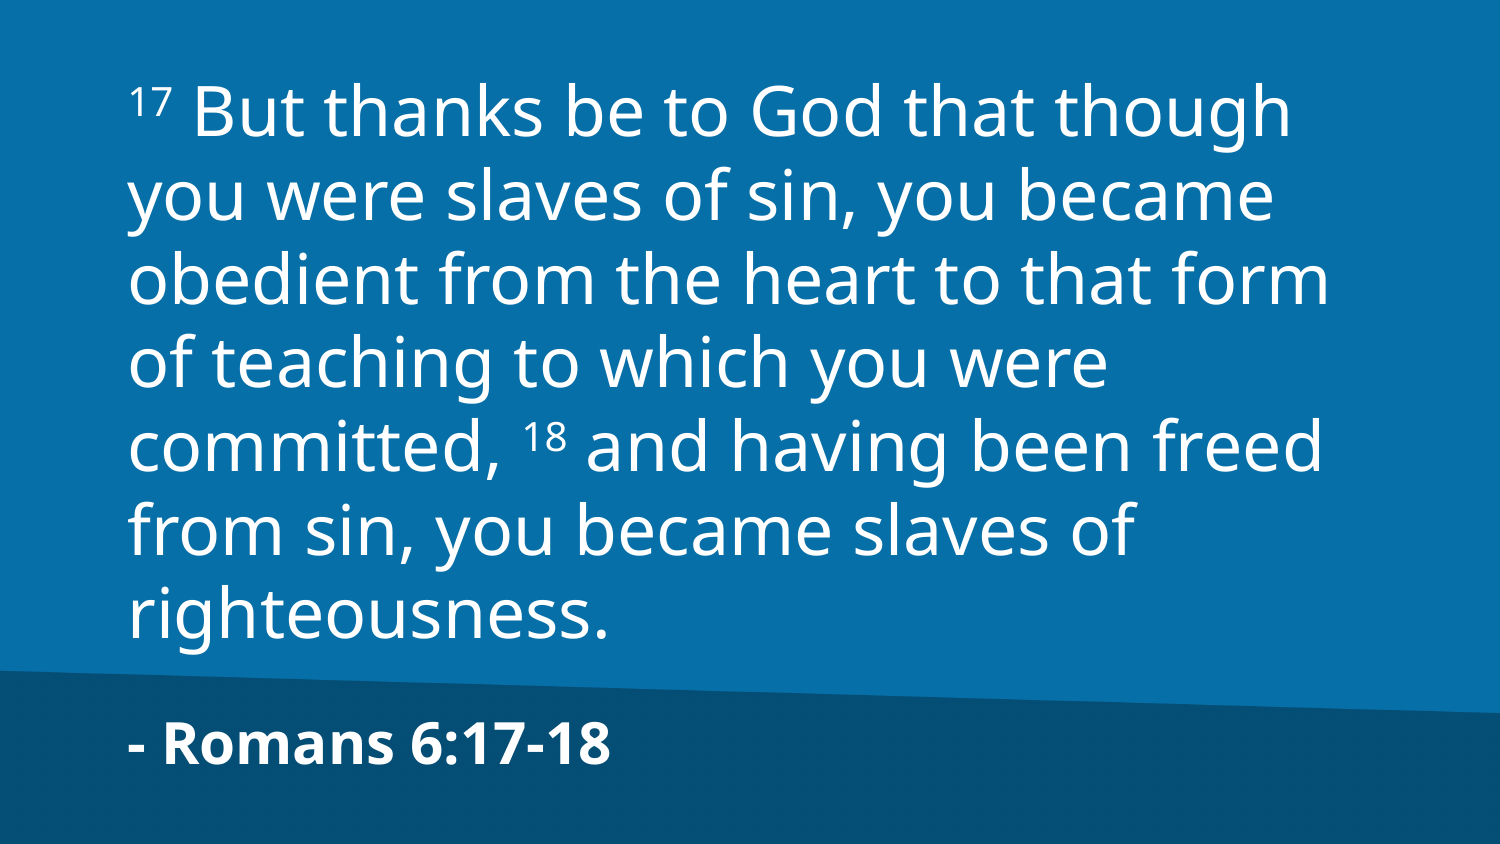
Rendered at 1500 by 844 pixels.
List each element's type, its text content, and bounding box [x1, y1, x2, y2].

picture [0, 0, 1500, 712]
list - Romans 6:17-18 [112, 703, 1388, 779]
list 17 But thanks be to God that though you were slaves of sin, you became obedient from the heart to that form of teaching to which you were committed, 18 and having been freed from sin, you became slaves of righteousness. [112, 57, 1388, 663]
